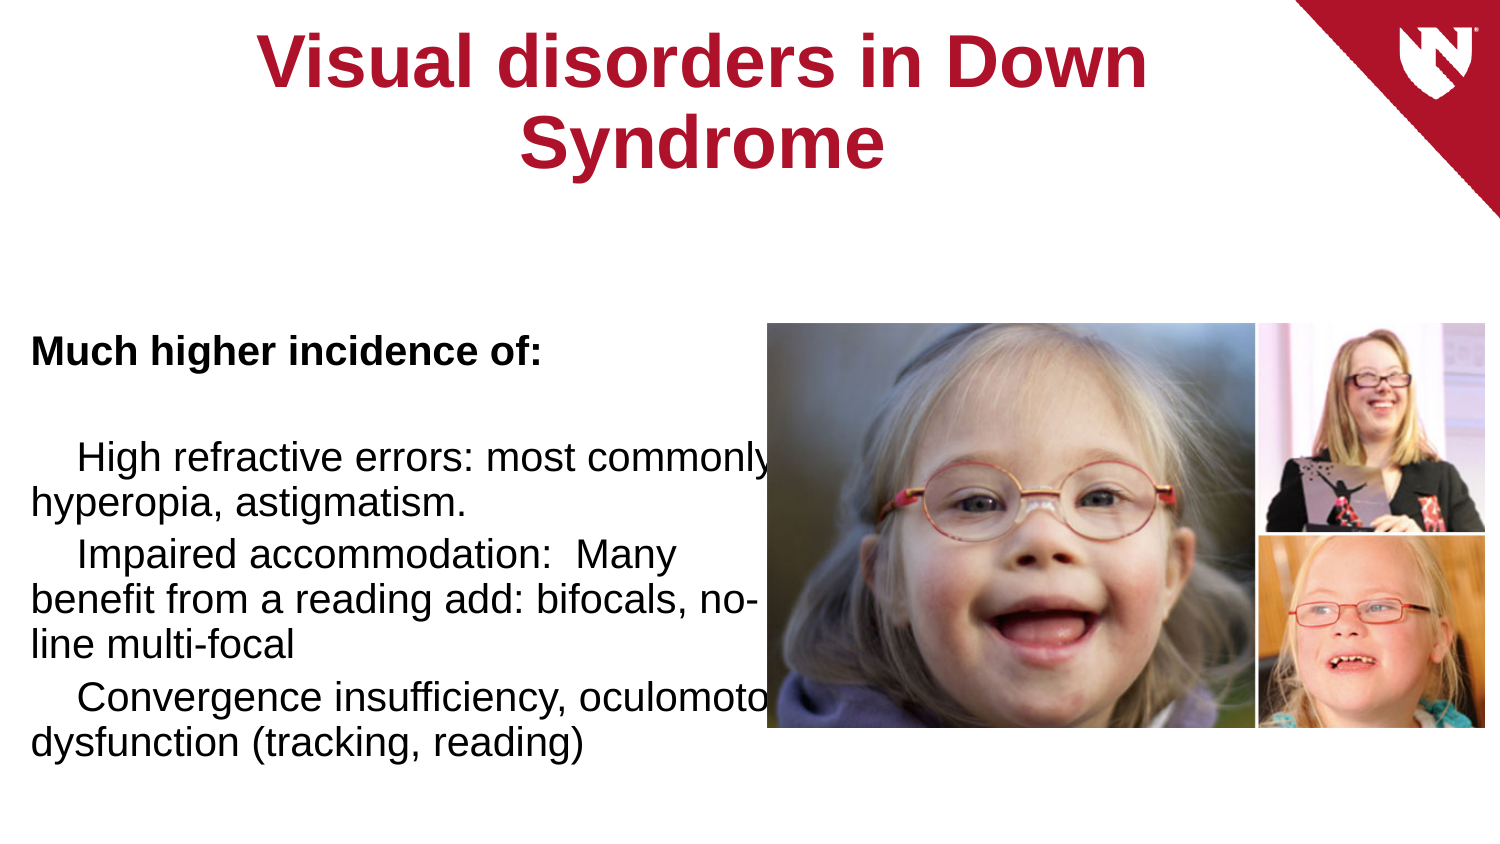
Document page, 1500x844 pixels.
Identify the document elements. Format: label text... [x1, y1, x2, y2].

picture [0, 0, 1500, 844]
title Visual disorders in Down Syndrome [56, 28, 1350, 180]
list Much higher incidence of: High refractive errors: most commonly hyperopia, astigmatism. Impaired accommodation: Many benefit from a reading add: bifocals, no-line multi-focal Convergence insufficiency, oculomotor dysfunction (tracking, reading) [15, 210, 802, 844]
